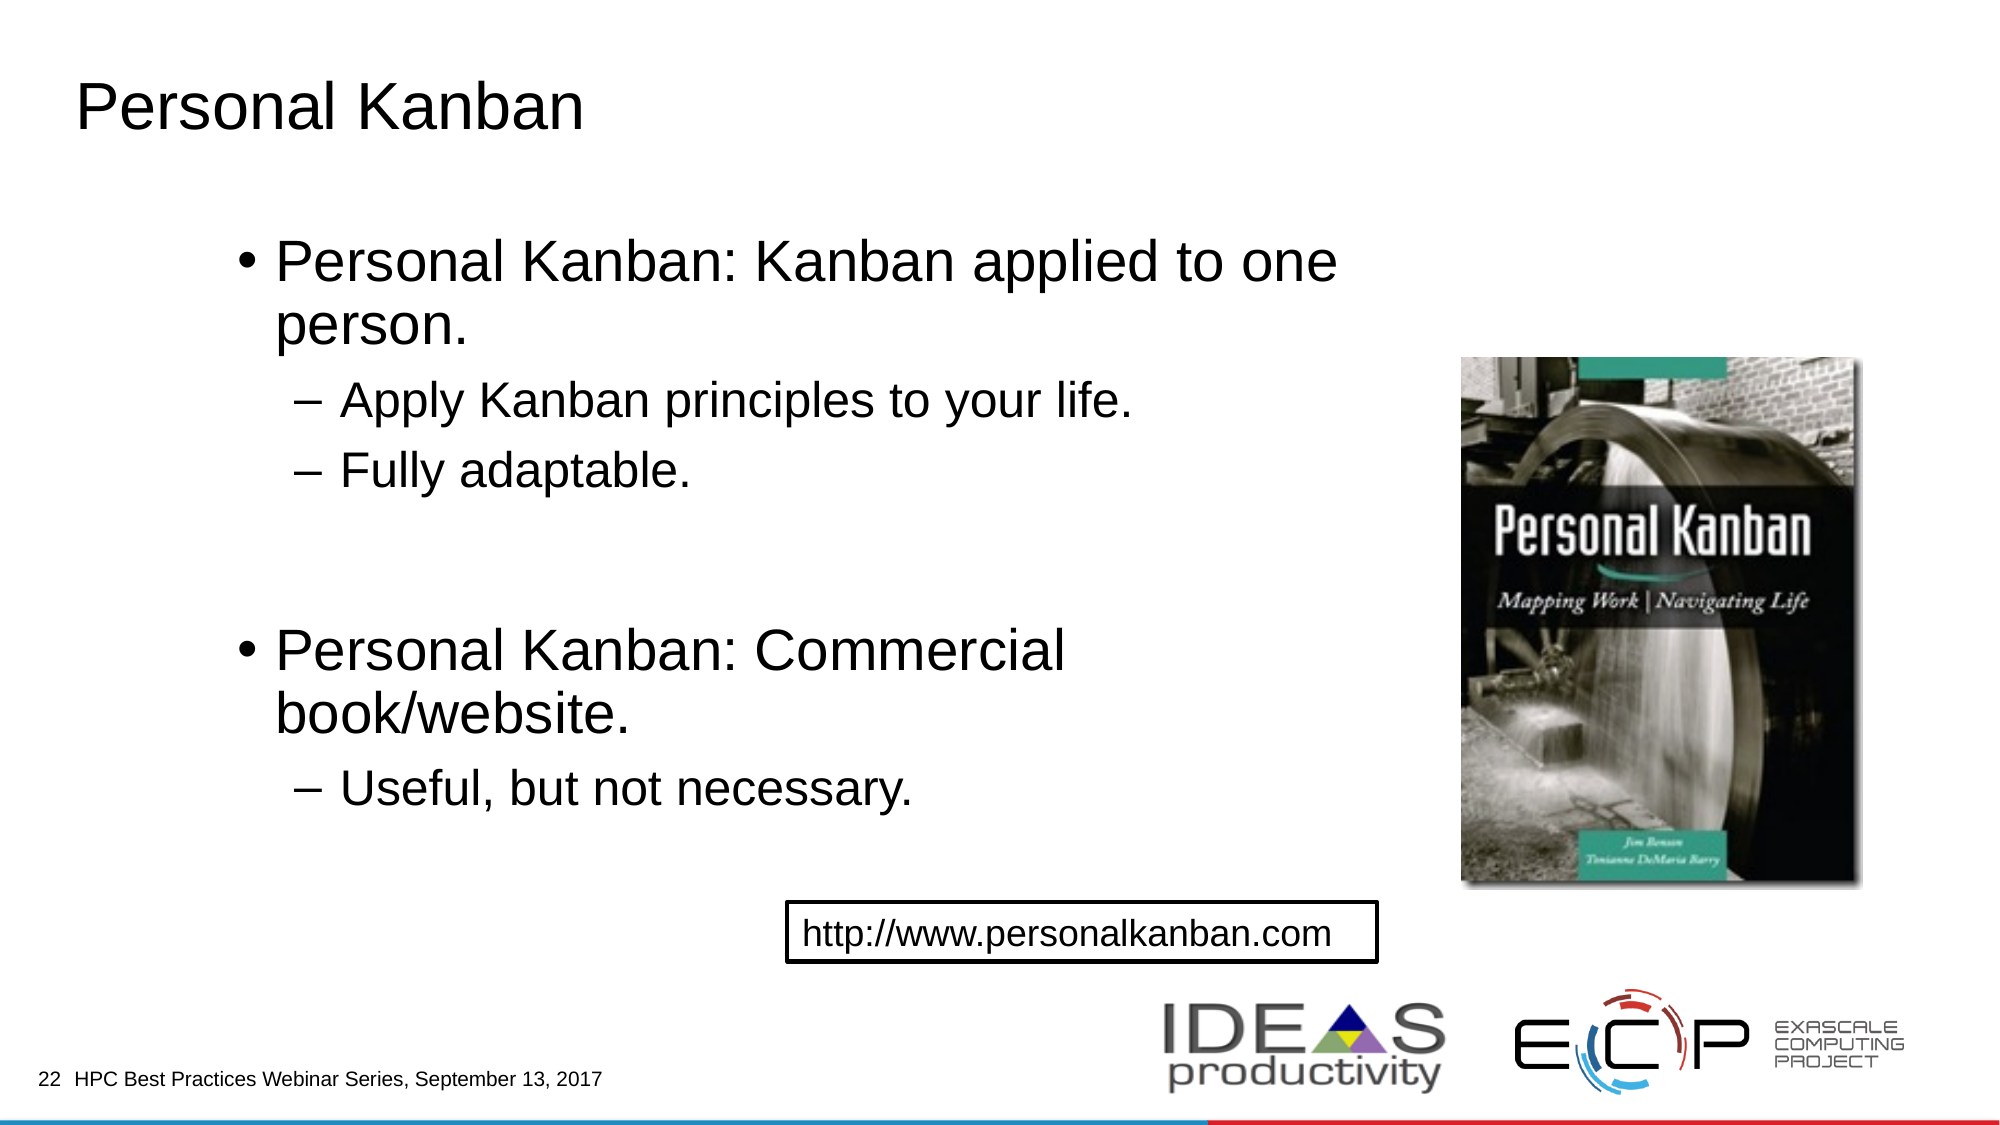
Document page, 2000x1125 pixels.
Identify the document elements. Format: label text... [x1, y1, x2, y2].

title Personal Kanban [59, 67, 1926, 152]
text_box http://www.personalkanban.com [785, 900, 1379, 964]
picture [1515, 989, 1904, 1095]
picture [1460, 357, 1863, 890]
list Personal Kanban: Kanban applied to one person. Apply Kanban principles to your life. Fully adaptable. Personal Kanban: Commercial book/website. Useful, but not necessary. [222, 223, 1498, 903]
picture [1152, 995, 1456, 1101]
